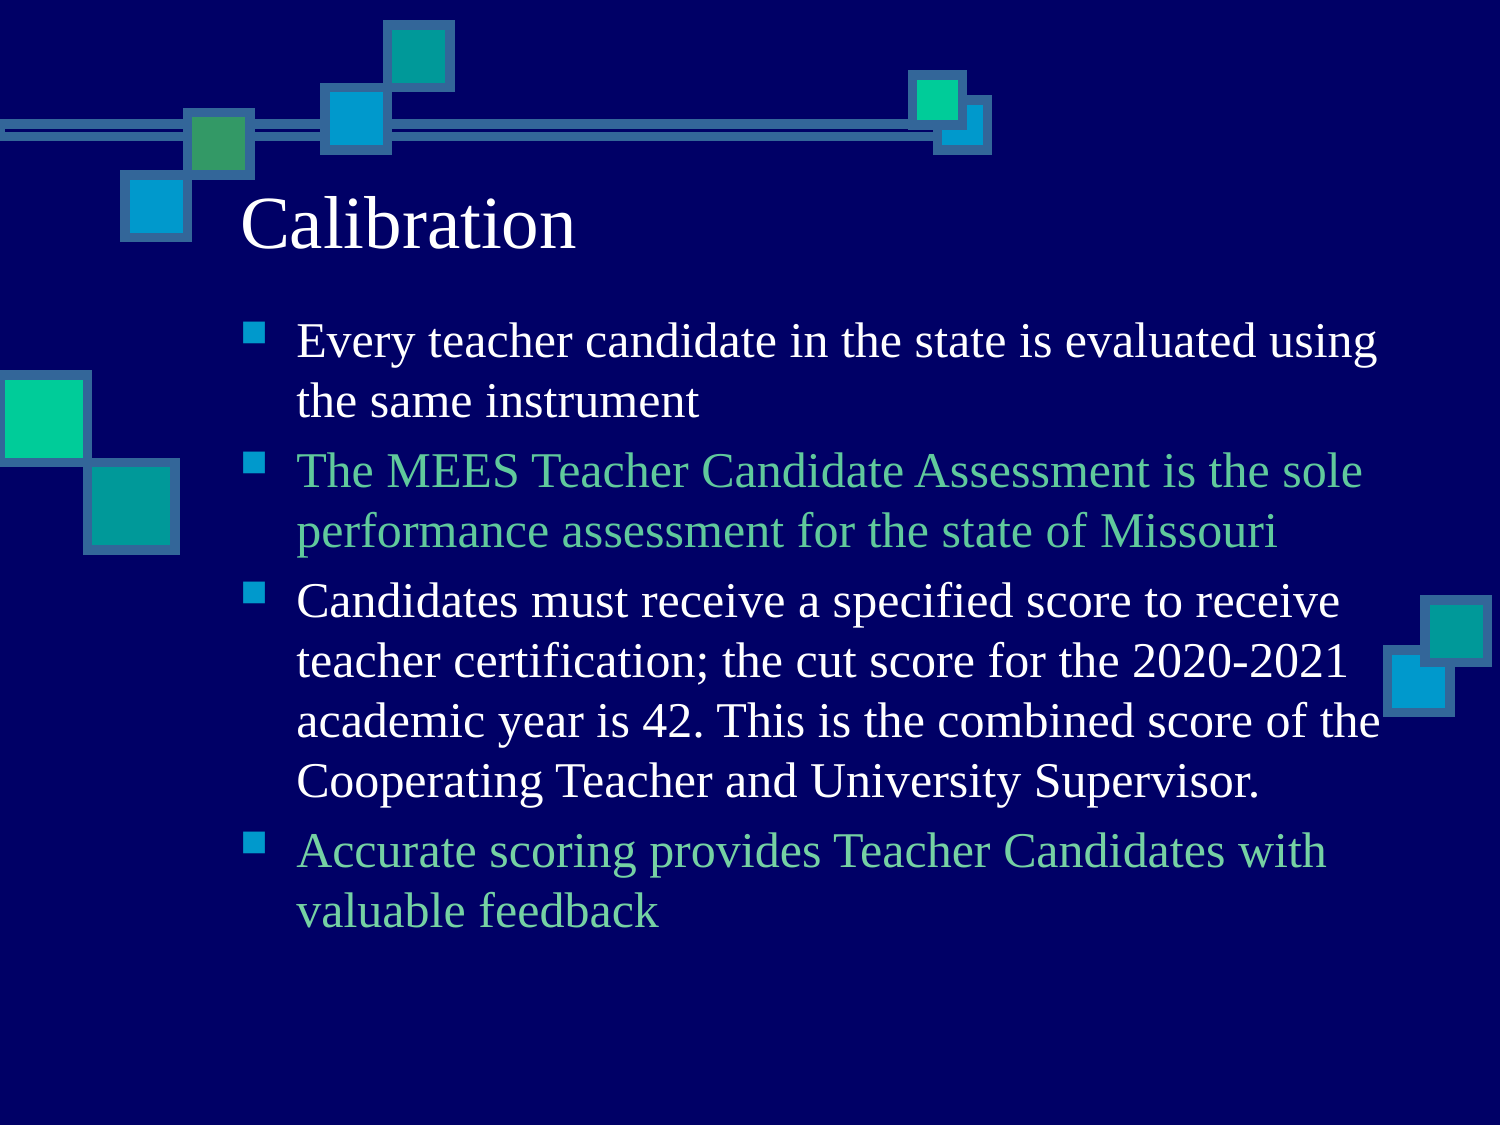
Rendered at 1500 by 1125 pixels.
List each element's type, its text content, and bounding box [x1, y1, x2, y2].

title Calibration [224, 99, 1388, 300]
list Every teacher candidate in the state is evaluated using the same instrument The MEES Teacher Candidate Assessment is the sole performance assessment for the state of Missouri Candidates must receive a specified score to receive teacher certification; the cut score for the 2020-2021 academic year is 42. This is the combined score of the Cooperating Teacher and University Supervisor. Accurate scoring provides Teacher Candidates with valuable feedback [224, 300, 1451, 1125]
